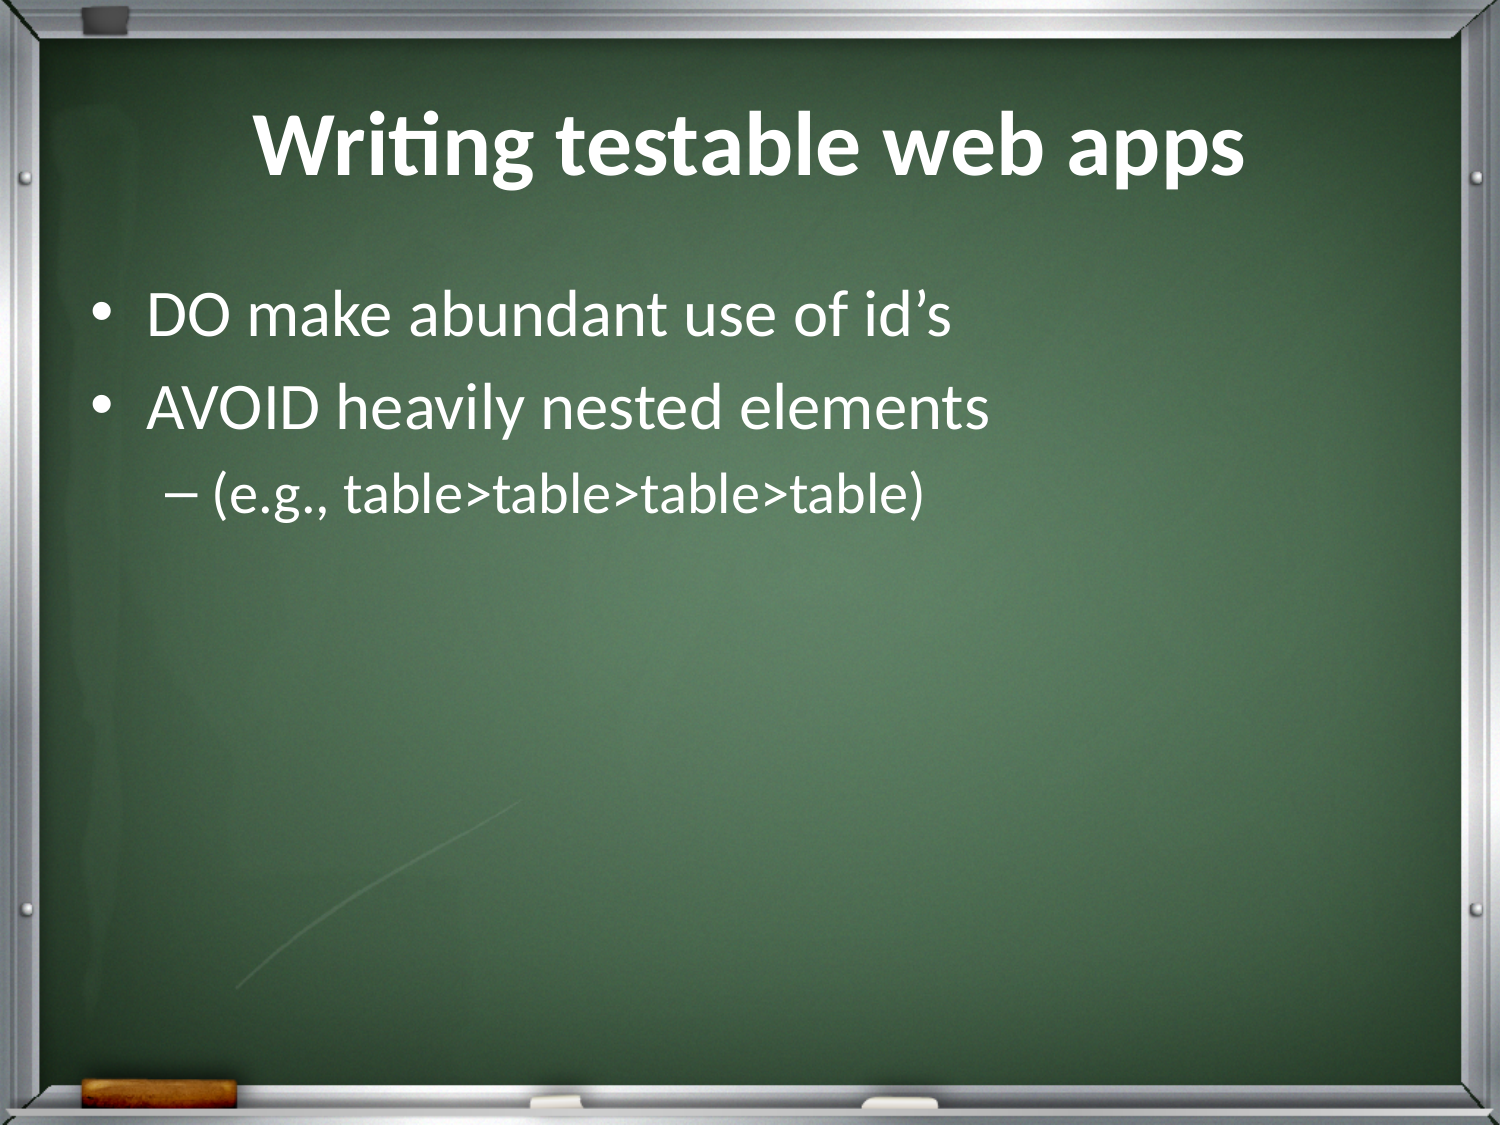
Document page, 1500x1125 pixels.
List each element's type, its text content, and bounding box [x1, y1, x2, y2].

picture [0, 0, 1500, 1125]
list DO make abundant use of id’s AVOID heavily nested elements (e.g., table>table>table>table) [75, 262, 1425, 1005]
title Writing testable web apps [75, 45, 1425, 233]
